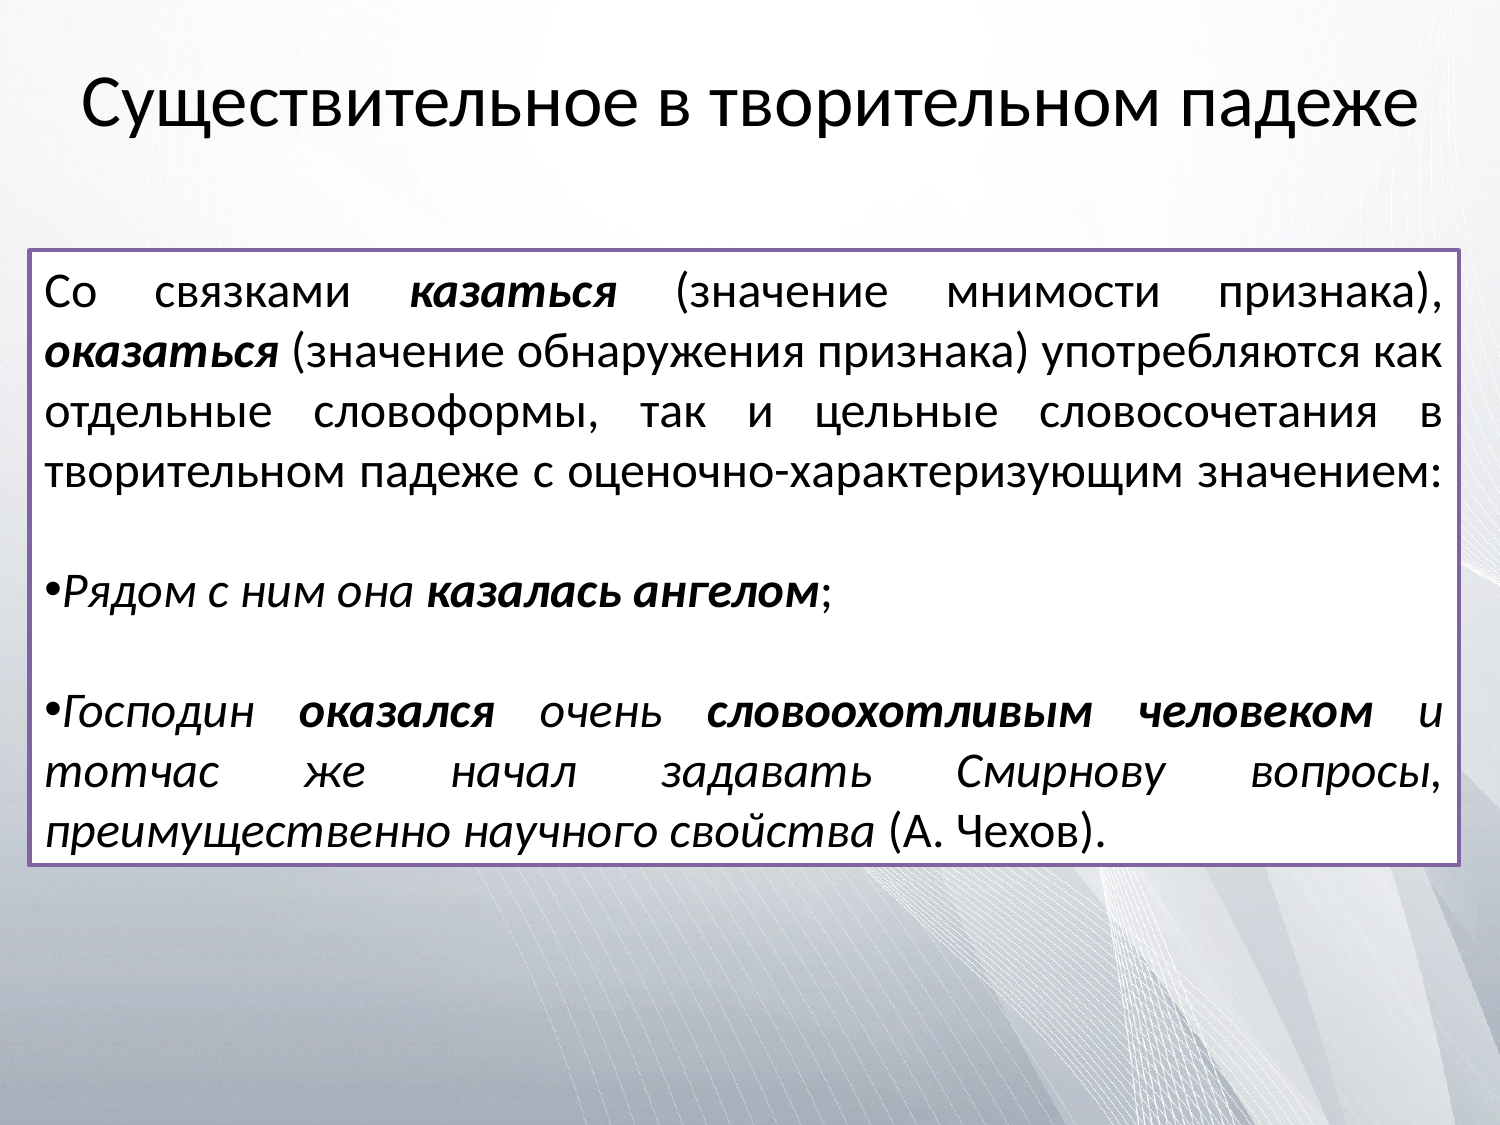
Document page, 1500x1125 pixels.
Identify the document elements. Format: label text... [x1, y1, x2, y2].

picture [0, 188, 1500, 1125]
text_box Со связками казаться (значение мнимости признака), оказаться (значение обнаружения признака) употребляются как отдельные словоформы, так и цельные словосочетания в творительном падеже с оценочно-характеризующим значением: Рядом с ним она казалась ангелом; Господин оказался очень словоохотливым человеком и тотчас же начал задавать Смирнову вопросы, преимущественно научного свойства (А. Чехов). [27, 248, 1461, 867]
title Существительное в творительном падеже [0, 0, 1500, 188]
